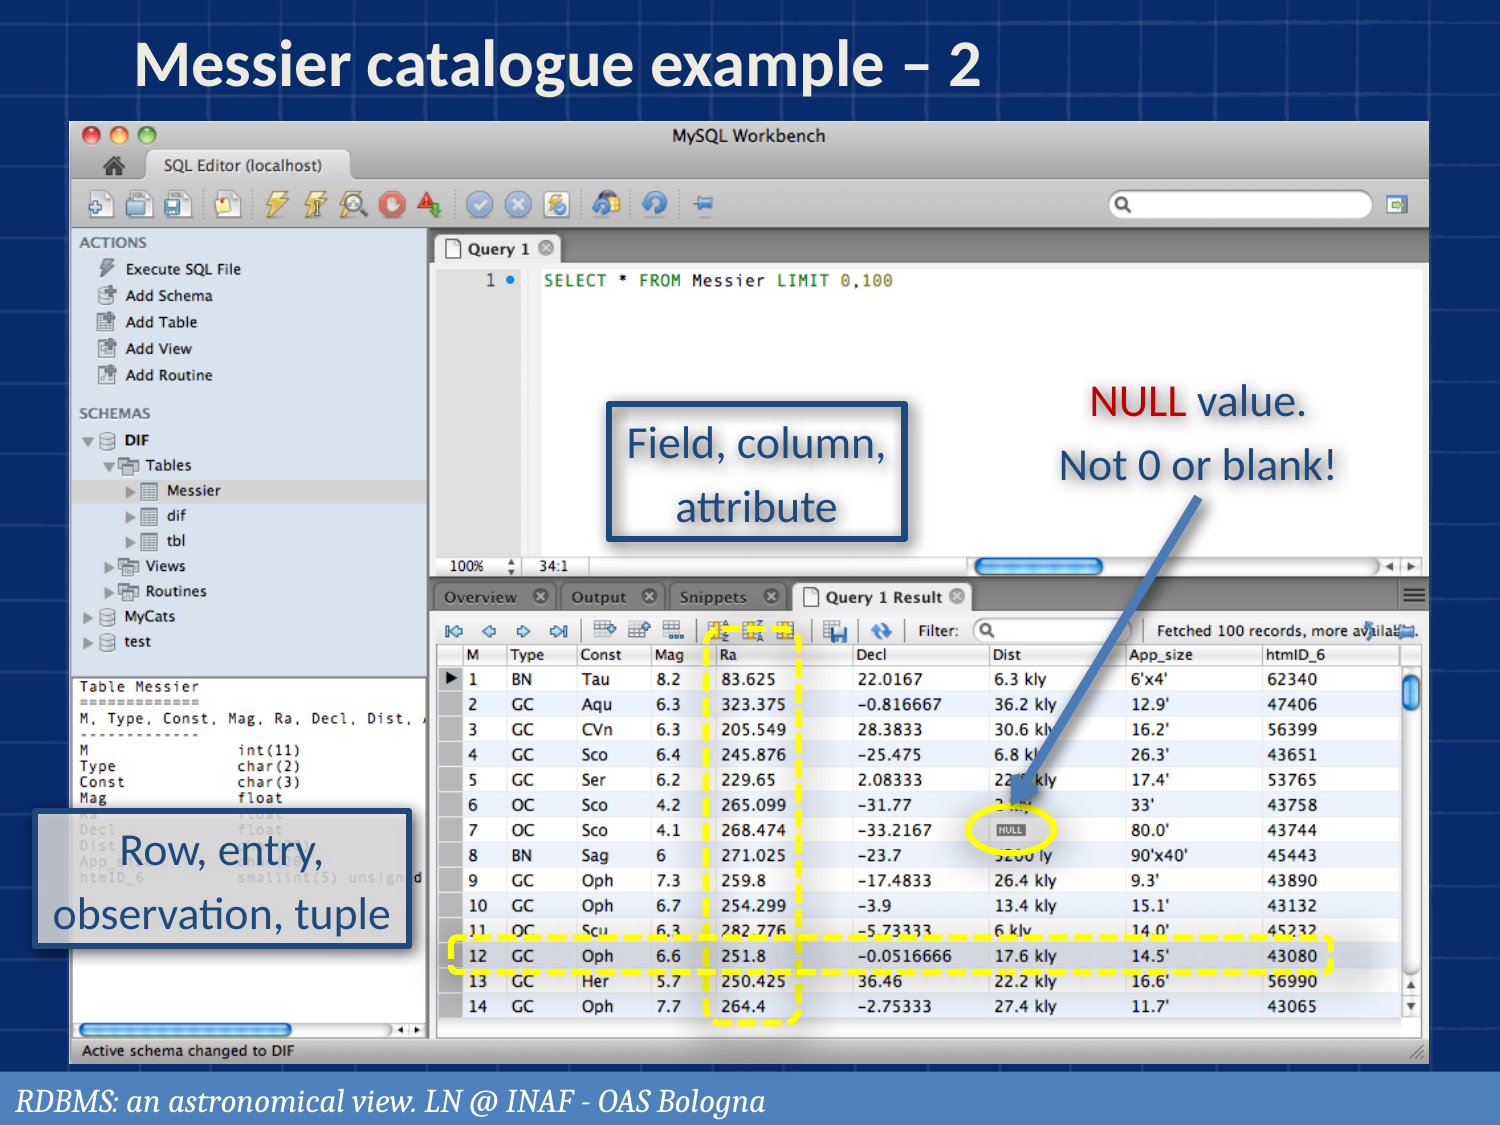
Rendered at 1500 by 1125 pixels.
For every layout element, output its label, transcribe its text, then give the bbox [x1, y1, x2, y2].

text_box Row, entry, observation, tuple [34, 811, 39, 947]
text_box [1010, 496, 1199, 807]
text_box RDBMS: an astronomical view. LN @ INAF - OAS Bologna [0, 1071, 54, 1125]
text_box Messier catalogue example – 2 [118, 11, 1458, 98]
picture [0, 0, 1500, 1071]
